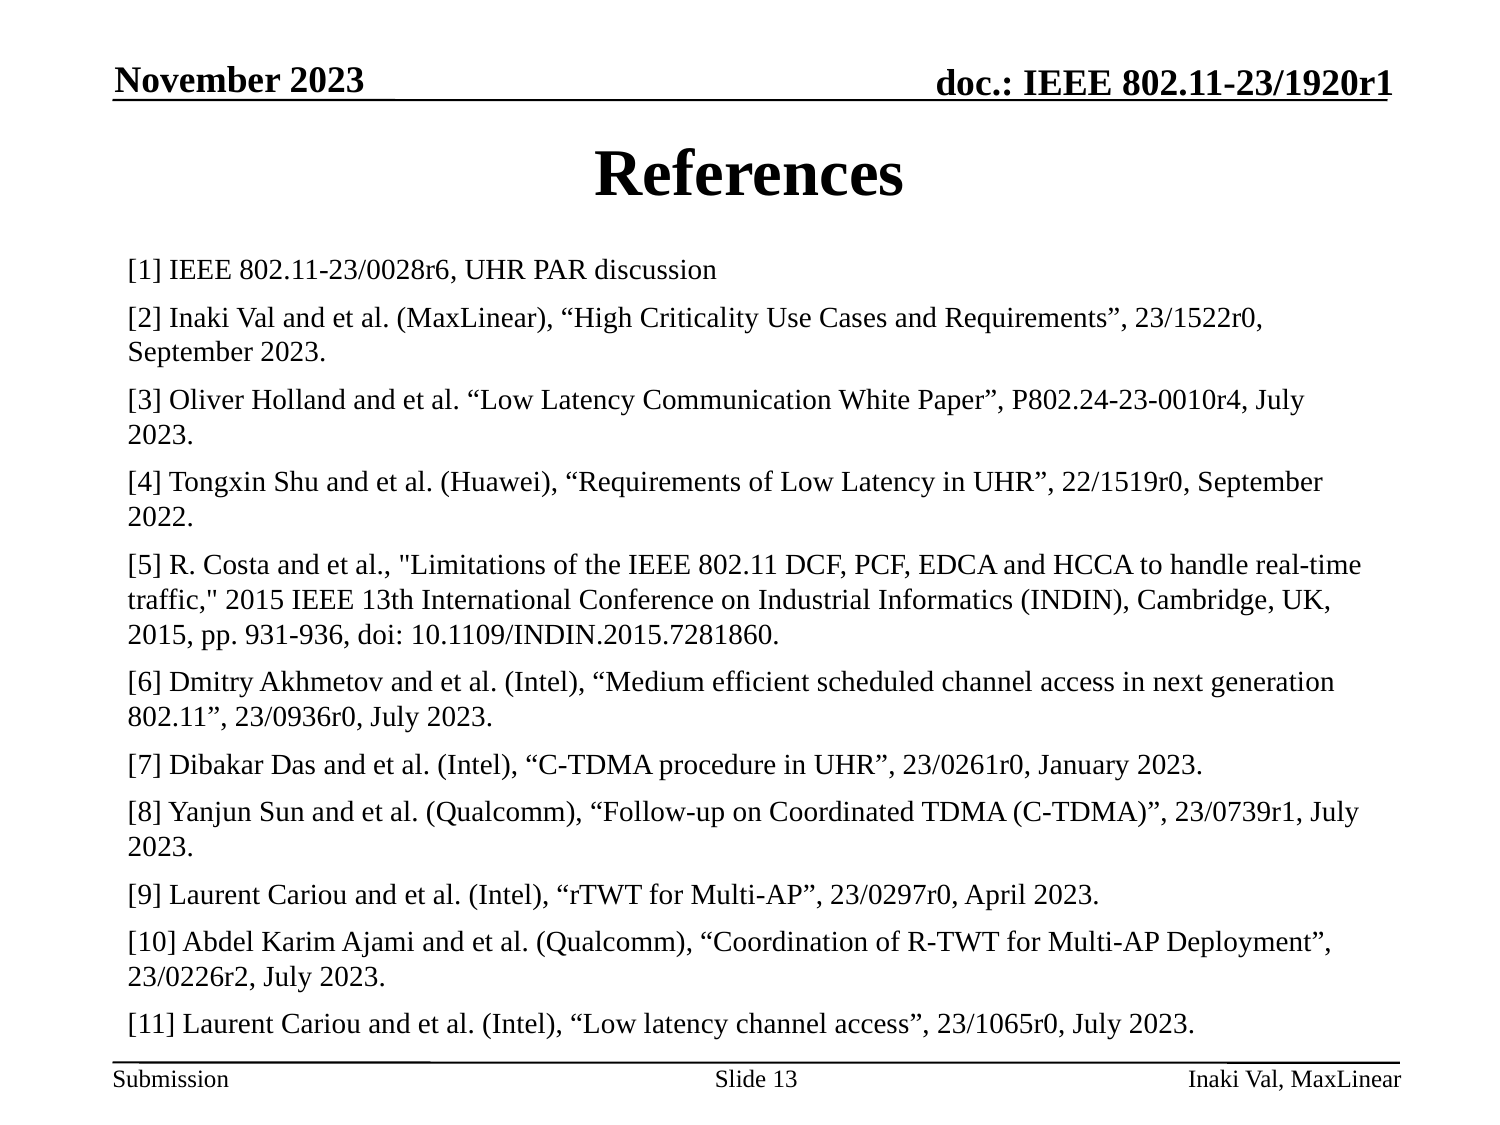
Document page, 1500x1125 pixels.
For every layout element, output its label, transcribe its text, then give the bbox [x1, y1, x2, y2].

list [1] IEEE 802.11-23/0028r6, UHR PAR discussion [2] Inaki Val and et al. (MaxLinear), “High Criticality Use Cases and Requirements”, 23/1522r0, September 2023. [3] Oliver Holland and et al. “Low Latency Communication White Paper”, P802.24-23-0010r4, July 2023. [4] Tongxin Shu and et al. (Huawei), “Requirements of Low Latency in UHR”, 22/1519r0, September 2022. [5] R. Costa and et al., "Limitations of the IEEE 802.11 DCF, PCF, EDCA and HCCA to handle real-time traffic," 2015 IEEE 13th International Conference on Industrial Informatics (INDIN), Cambridge, UK, 2015, pp. 931-936, doi: 10.1109/INDIN.2015.7281860. [6] Dmitry Akhmetov and et al. (Intel), “Medium efficient scheduled channel access in next generation 802.11”, 23/0936r0, July 2023. [7] Dibakar Das and et al. (Intel), “C-TDMA procedure in UHR”, 23/0261r0, January 2023. [8] Yanjun Sun and et al. (Qualcomm), “Follow-up on Coordinated TDMA (C-TDMA)”, 23/0739r1, July 2023. [9] Laurent Cariou and et al. (Intel), “rTWT for Multi-AP”, 23/0297r0, April 2023. [10] Abdel Karim Ajami and et al. (Qualcomm), “Coordination of R-TWT for Multi-AP Deployment”, 23/0226r2, July 2023. [11] Laurent Cariou and et al. (Intel), “Low latency channel access”, 23/1065r0, July 2023. [112, 242, 1388, 1038]
title References [112, 112, 1388, 226]
footer Inaki Val, MaxLinear [1184, 1061, 1402, 1125]
slide_number Slide 13 [712, 1061, 800, 1093]
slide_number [114, 0, 374, 101]
